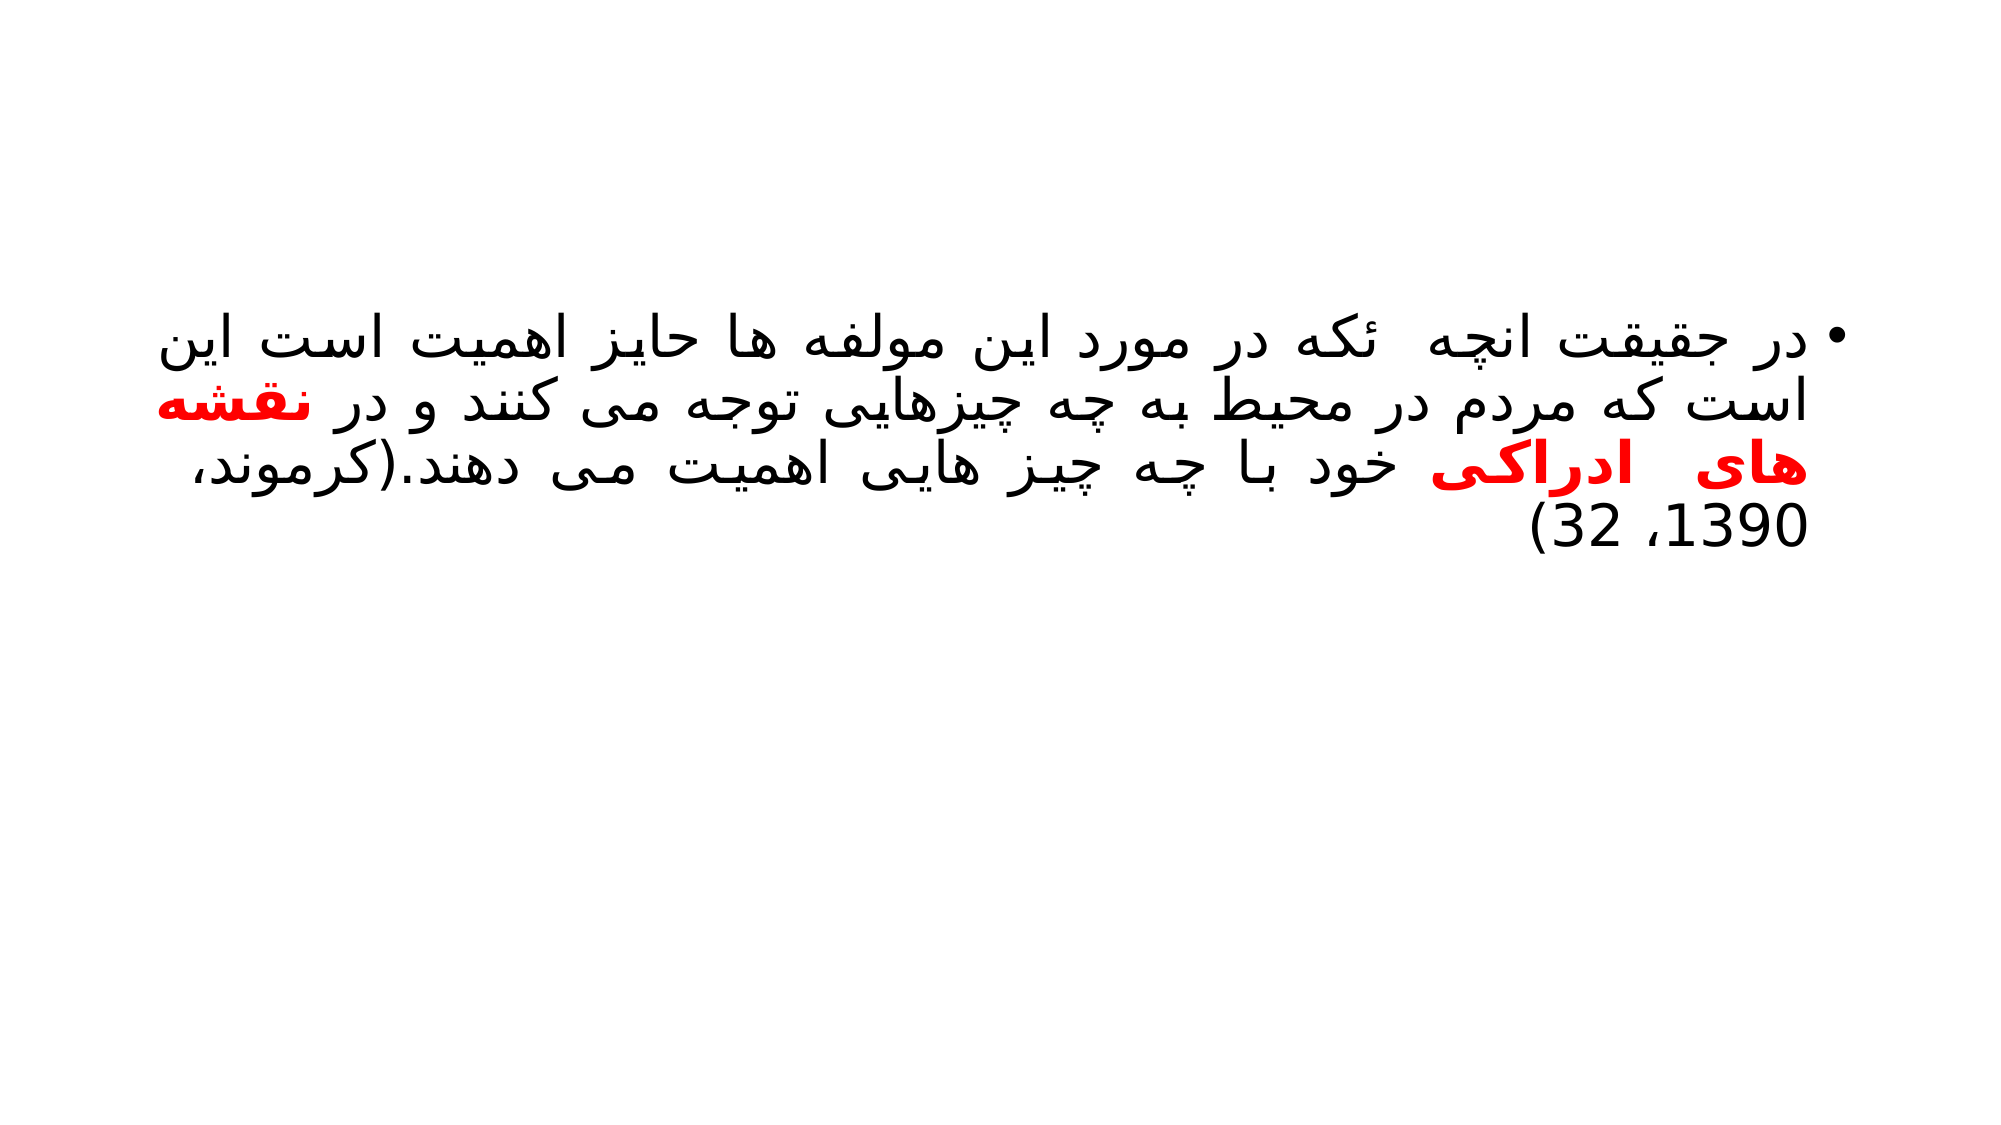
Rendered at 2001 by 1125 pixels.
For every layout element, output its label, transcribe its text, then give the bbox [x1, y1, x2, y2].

list در جقیقت انچه ئکه در مورد این مولفه ها حایز اهمیت است این است که مردم در محیط به چه چیزهایی توجه می کنند و در نقشه های ادراکی خود با چه چیز هایی اهمیت می دهند.(کرموند، 1390، 32) [137, 299, 1863, 1014]
